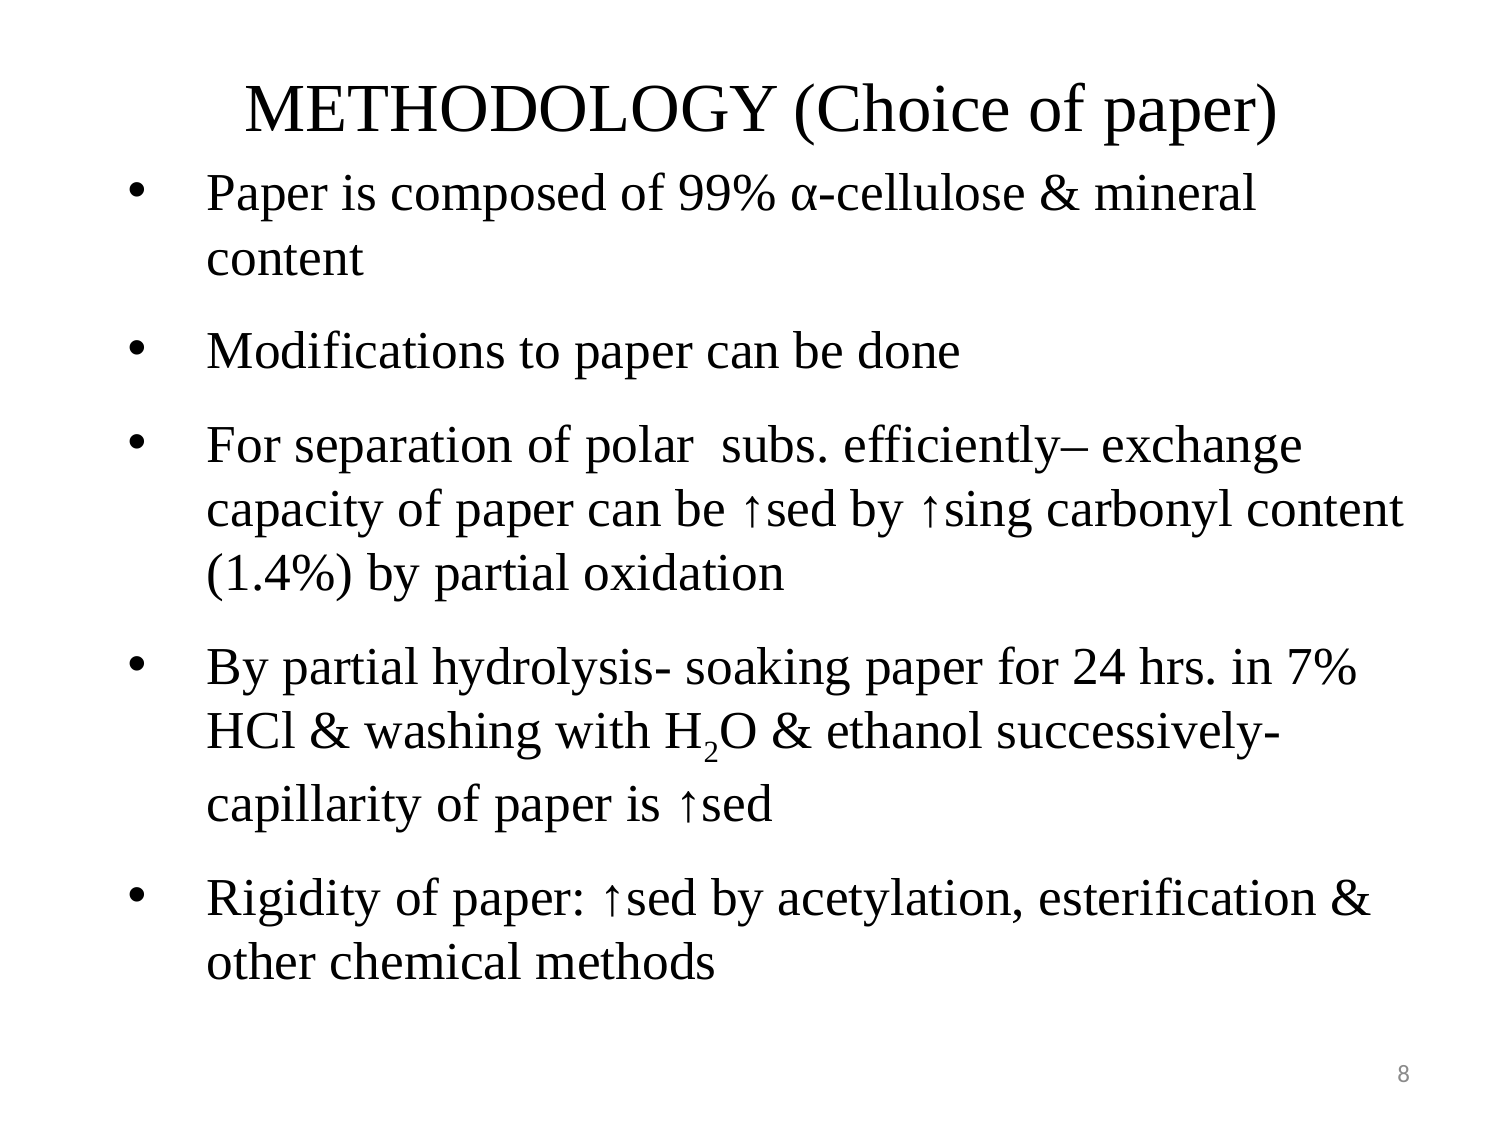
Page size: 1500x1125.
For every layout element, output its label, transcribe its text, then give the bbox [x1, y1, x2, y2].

list Paper is composed of 99% α-cellulose & mineral content Modifications to paper can be done For separation of polar subs. efficiently– exchange capacity of paper can be ↑sed by ↑sing carbonyl content (1.4%) by partial oxidation By partial hydrolysis- soaking paper for 24 hrs. in 7% HCl & washing with H2O & ethanol successively- capillarity of paper is ↑sed Rigidity of paper: ↑sed by acetylation, esterification & other chemical methods [112, 149, 1425, 1005]
slide_number 8 [1074, 1042, 1425, 1103]
title METHODOLOGY (Choice of paper) [87, 50, 1438, 158]
